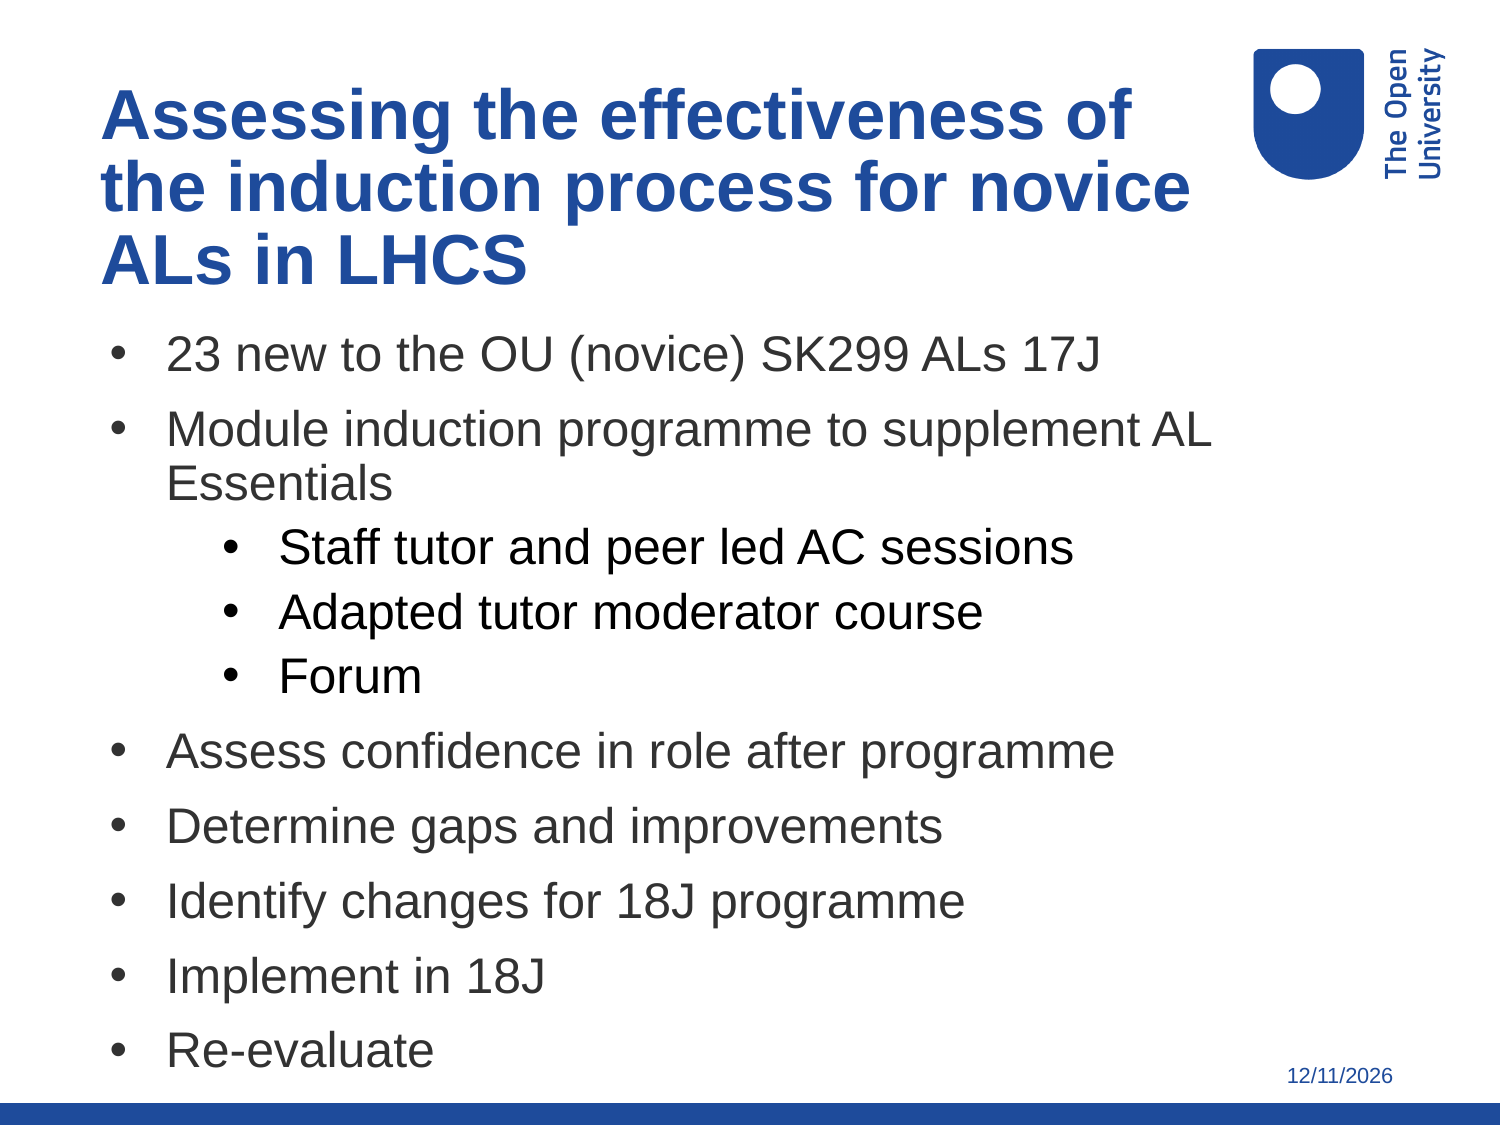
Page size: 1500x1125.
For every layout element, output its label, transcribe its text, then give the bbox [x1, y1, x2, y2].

list Assessing the effectiveness of the induction process for novice ALs in LHCS [94, 76, 1246, 221]
picture [1245, 39, 1462, 189]
list 23 new to the OU (novice) SK299 ALs 17J Module induction programme to supplement AL Essentials Staff tutor and peer led AC sessions Adapted tutor moderator course Forum Assess confidence in role after programme Determine gaps and improvements Identify changes for 18J programme Implement in 18J Re-evaluate [94, 321, 1388, 1034]
